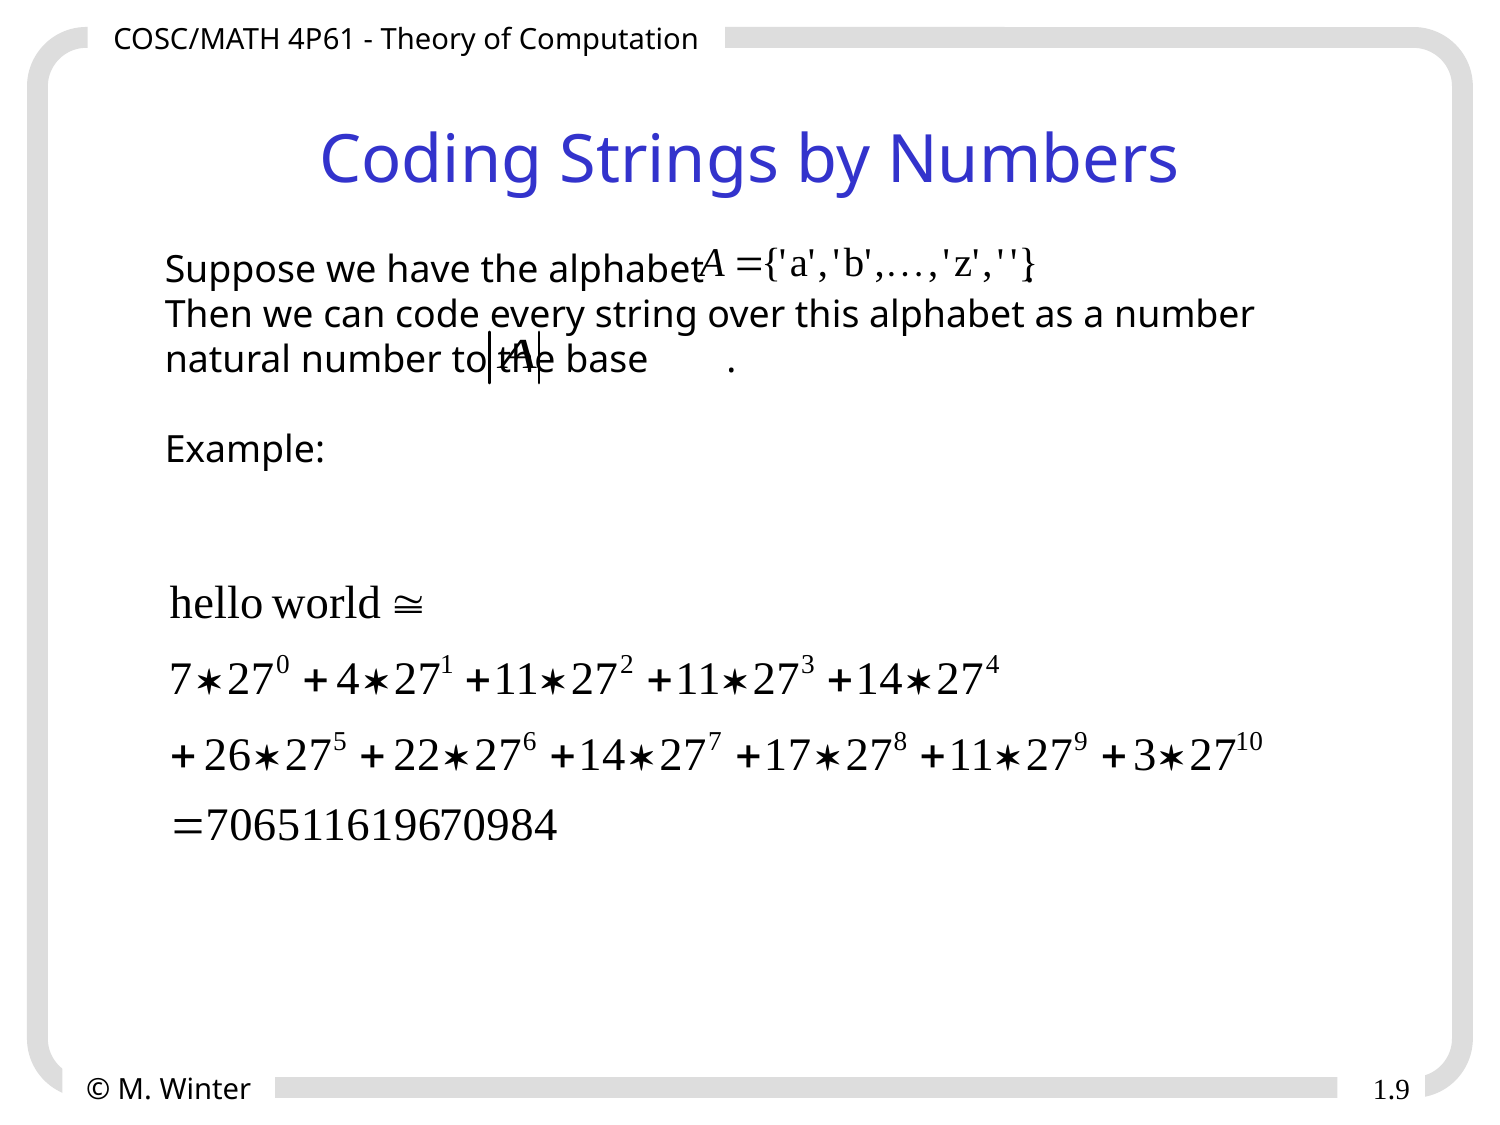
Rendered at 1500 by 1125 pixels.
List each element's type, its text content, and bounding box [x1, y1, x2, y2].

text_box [690, 238, 1041, 294]
text_box Suppose we have the alphabet . Then we can code every string over this alphabet as a number natural number to the base . Example: [150, 237, 1375, 478]
title Coding Strings by Numbers [112, 99, 1388, 213]
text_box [477, 321, 554, 394]
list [162, 577, 1276, 851]
